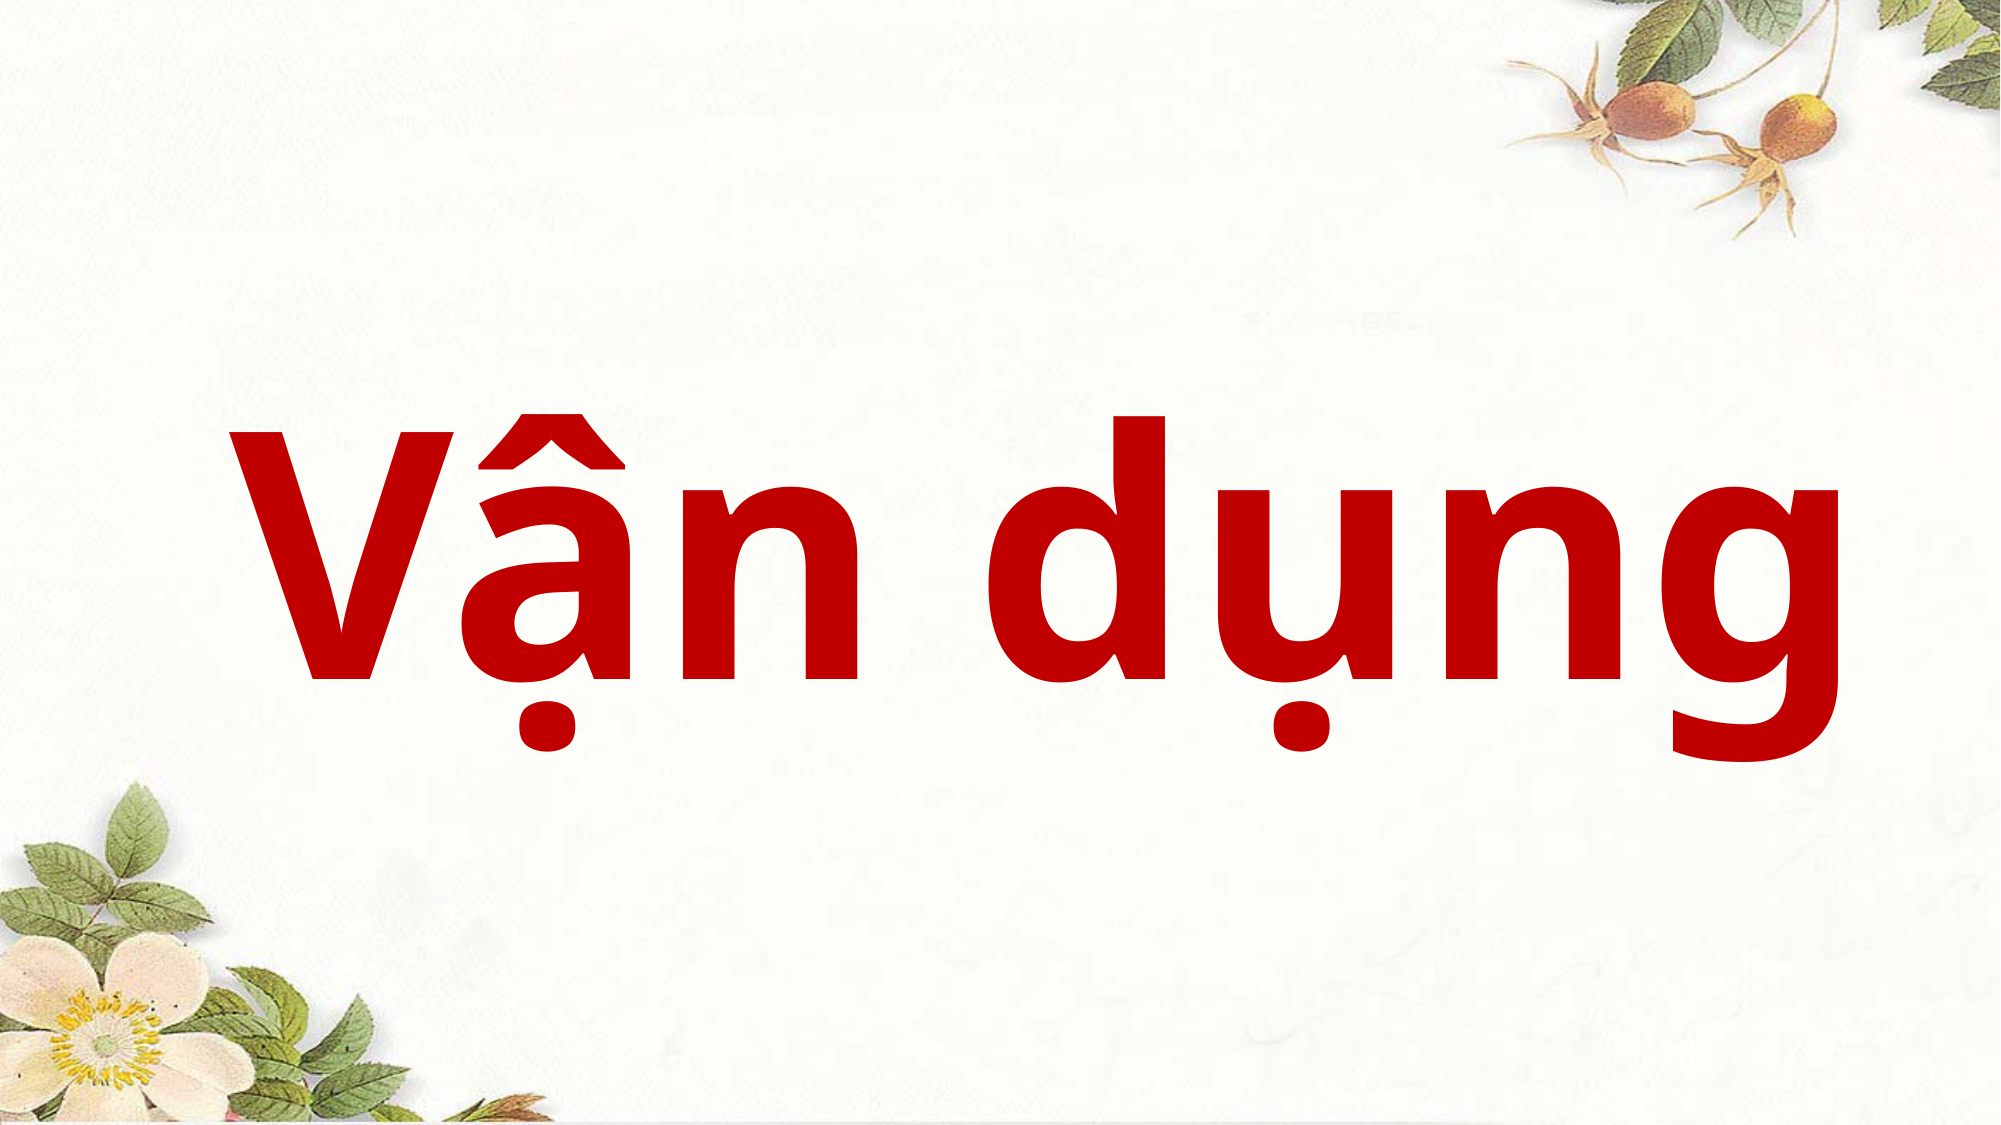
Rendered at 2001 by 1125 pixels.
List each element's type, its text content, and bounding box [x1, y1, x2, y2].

picture [0, 0, 2001, 1125]
text_box Vận dụng [202, 326, 1894, 757]
